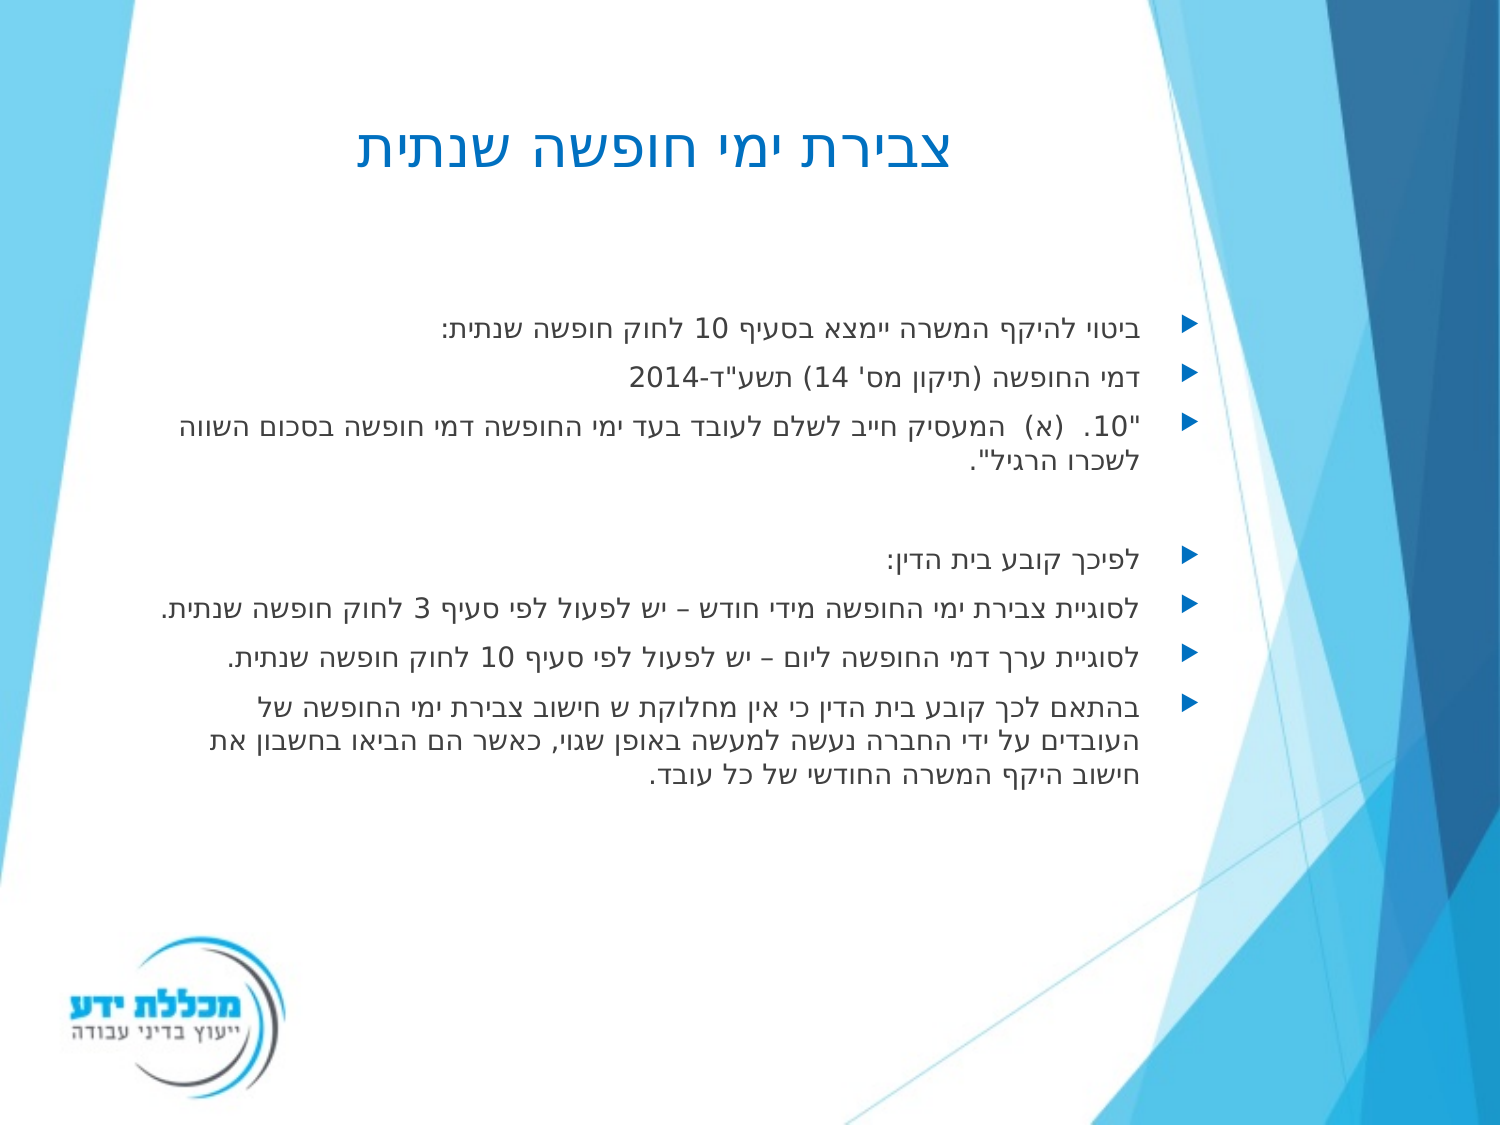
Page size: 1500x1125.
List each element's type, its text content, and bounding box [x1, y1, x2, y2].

picture [0, 0, 1500, 1125]
list ביטוי להיקף המשרה יימצא בסעיף 10 לחוק חופשה שנתית: דמי החופשה (תיקון מס' 14) תשע"ד-2014 "10. (א) המעסיק חייב לשלם לעובד בעד ימי החופשה דמי חופשה בסכום השווה לשכרו הרגיל". לפיכך קובע בית הדין: לסוגיית צבירת ימי החופשה מידי חודש – יש לפעול לפי סעיף 3 לחוק חופשה שנתית. לסוגיית ערך דמי החופשה ליום – יש לפעול לפי סעיף 10 לחוק חופשה שנתית. בהתאם לכך קובע בית הדין כי אין מחלוקת ש חישוב צבירת ימי החופשה של העובדים על ידי החברה נעשה למעשה באופן שגוי, כאשר הם הביאו בחשבון את חישוב היקף המשרה החודשי של כל עובד. [134, 302, 1211, 811]
title צבירת ימי חופשה שנתית [135, 101, 1178, 302]
